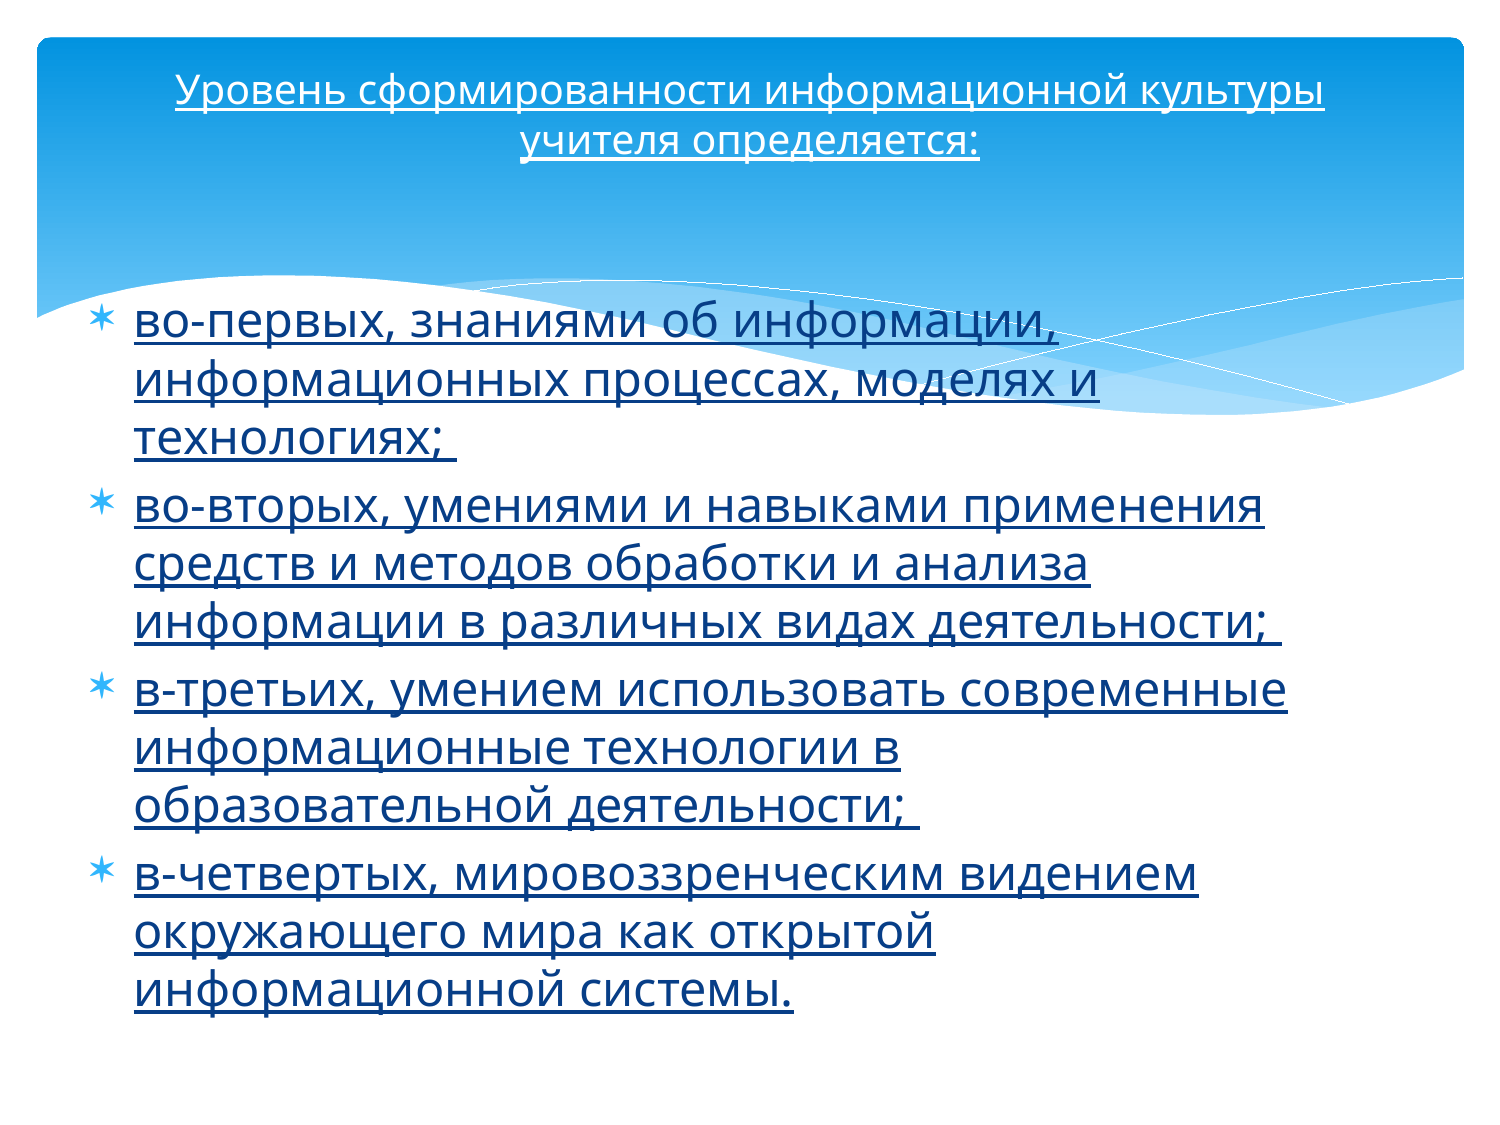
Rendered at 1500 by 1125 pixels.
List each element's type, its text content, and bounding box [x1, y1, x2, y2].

title Уровень сформированности информационной культуры учителя определяется: [75, 55, 1425, 261]
list во-первых, знаниями об информации, информационных процессах, моделях и технологиях; во-вторых, умениями и навыками применения средств и методов обработки и анализа информации в различных видах деятельности; в-третьих, умением использовать современные информационные технологии в образовательной деятельности; в-четвертых, мировоззренческим видением окружающего мира как открытой информационной системы. [75, 281, 1317, 1035]
